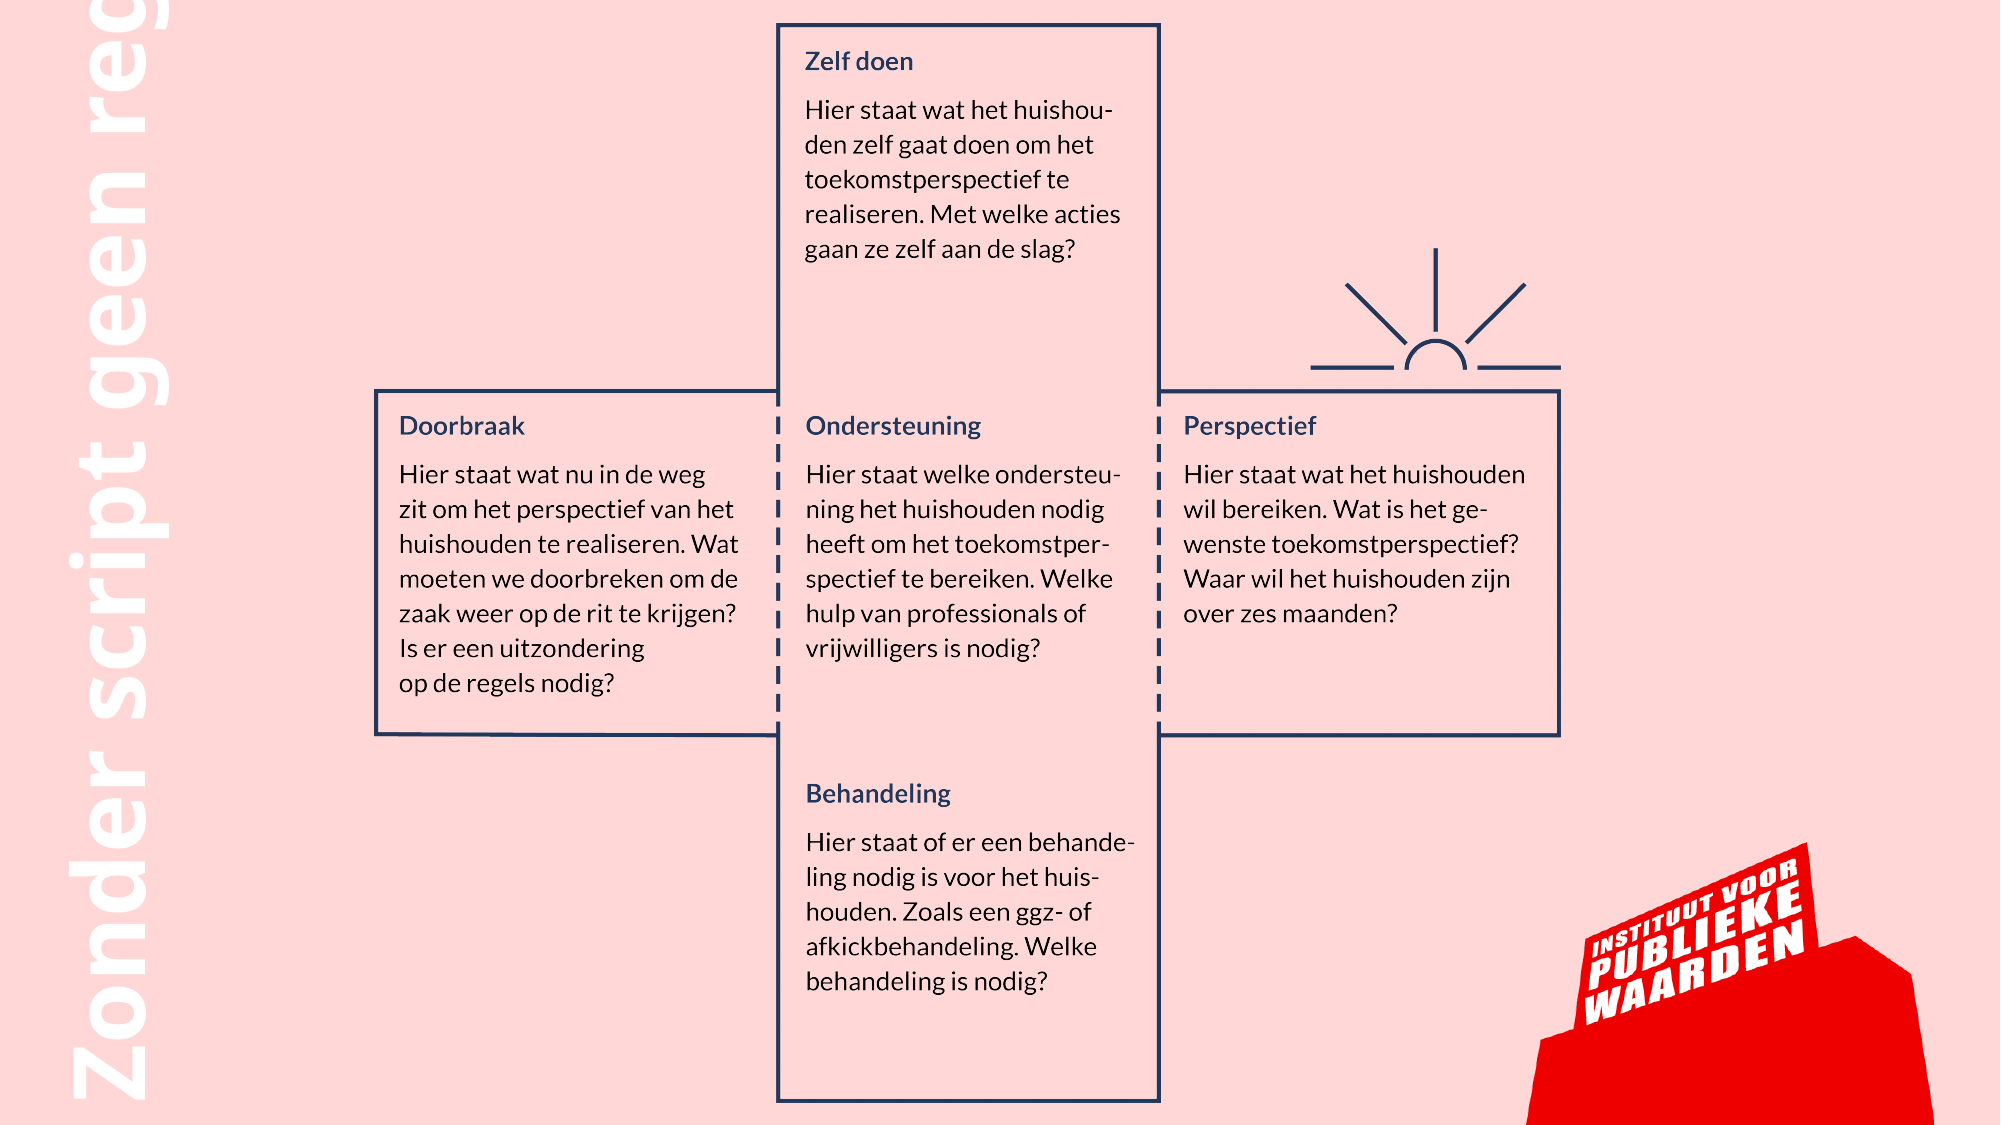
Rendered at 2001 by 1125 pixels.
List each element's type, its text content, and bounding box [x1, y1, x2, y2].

picture [1525, 716, 1934, 1125]
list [373, 23, 1561, 1103]
title Zonder script geen regie [0, 0, 218, 1118]
